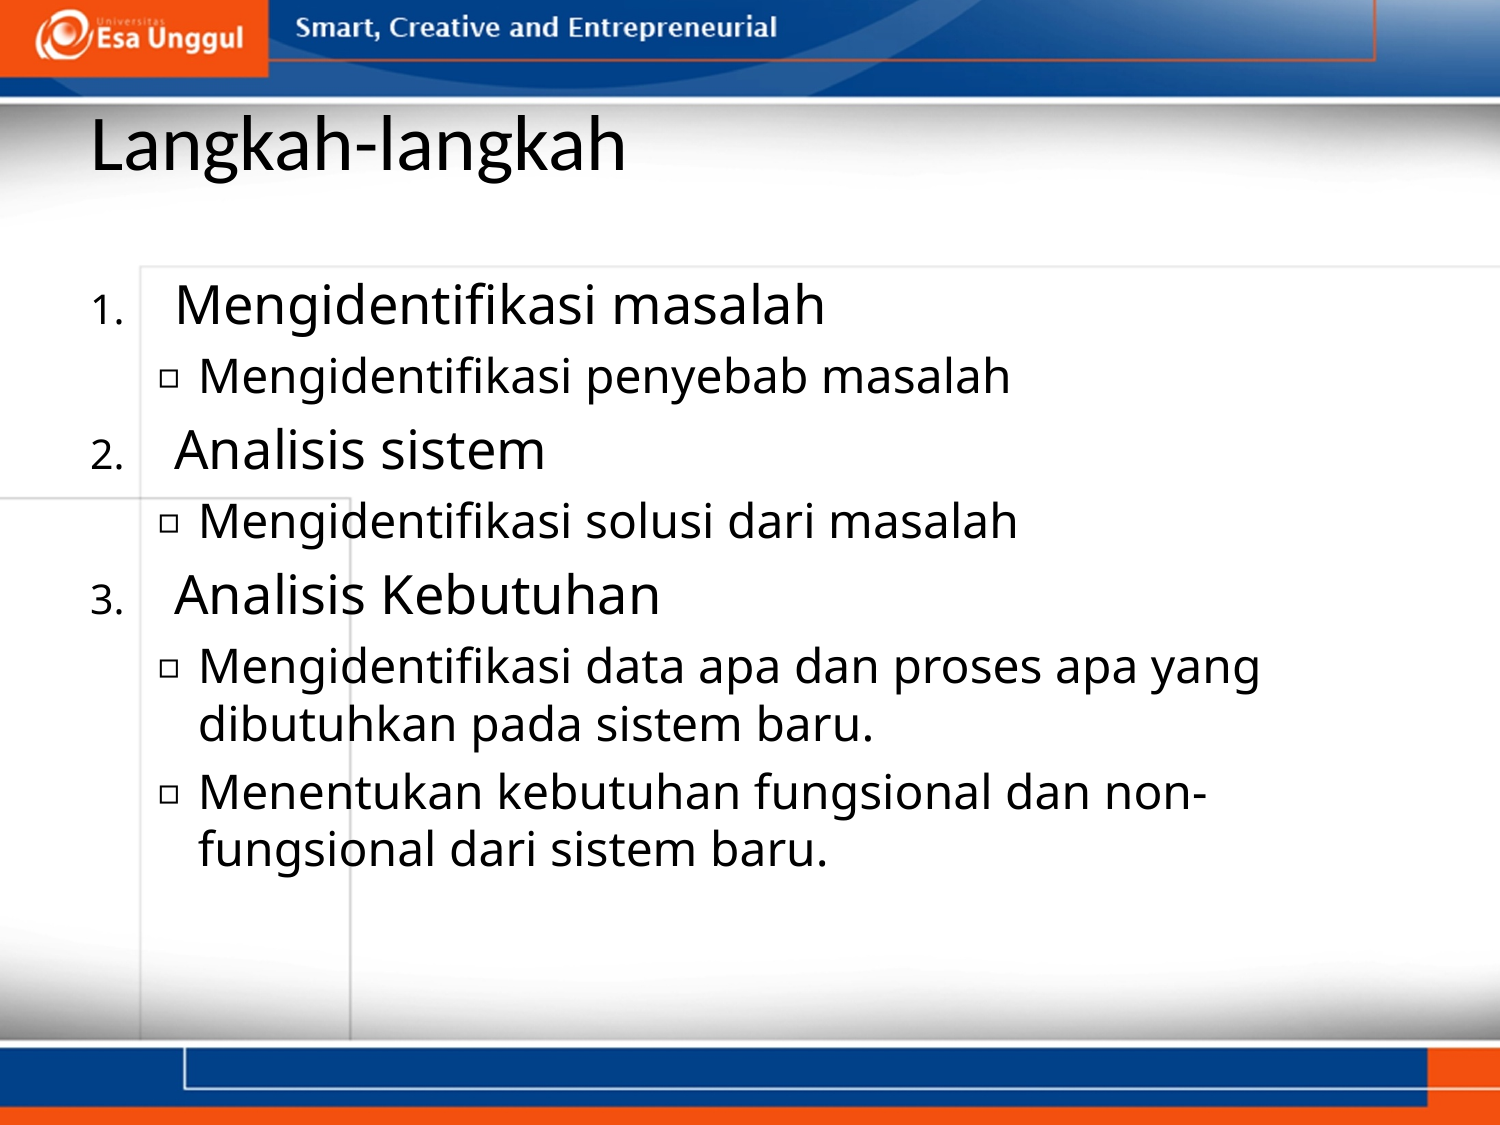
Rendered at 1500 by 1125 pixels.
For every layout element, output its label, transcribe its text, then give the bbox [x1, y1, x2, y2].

title Langkah-langkah [75, 45, 1425, 233]
picture [0, 0, 1500, 1125]
list Mengidentifikasi masalah Mengidentifikasi penyebab masalah Analisis sistem Mengidentifikasi solusi dari masalah Analisis Kebutuhan Mengidentifikasi data apa dan proses apa yang dibutuhkan pada sistem baru. Menentukan kebutuhan fungsional dan non-fungsional dari sistem baru. [75, 262, 1425, 1005]
